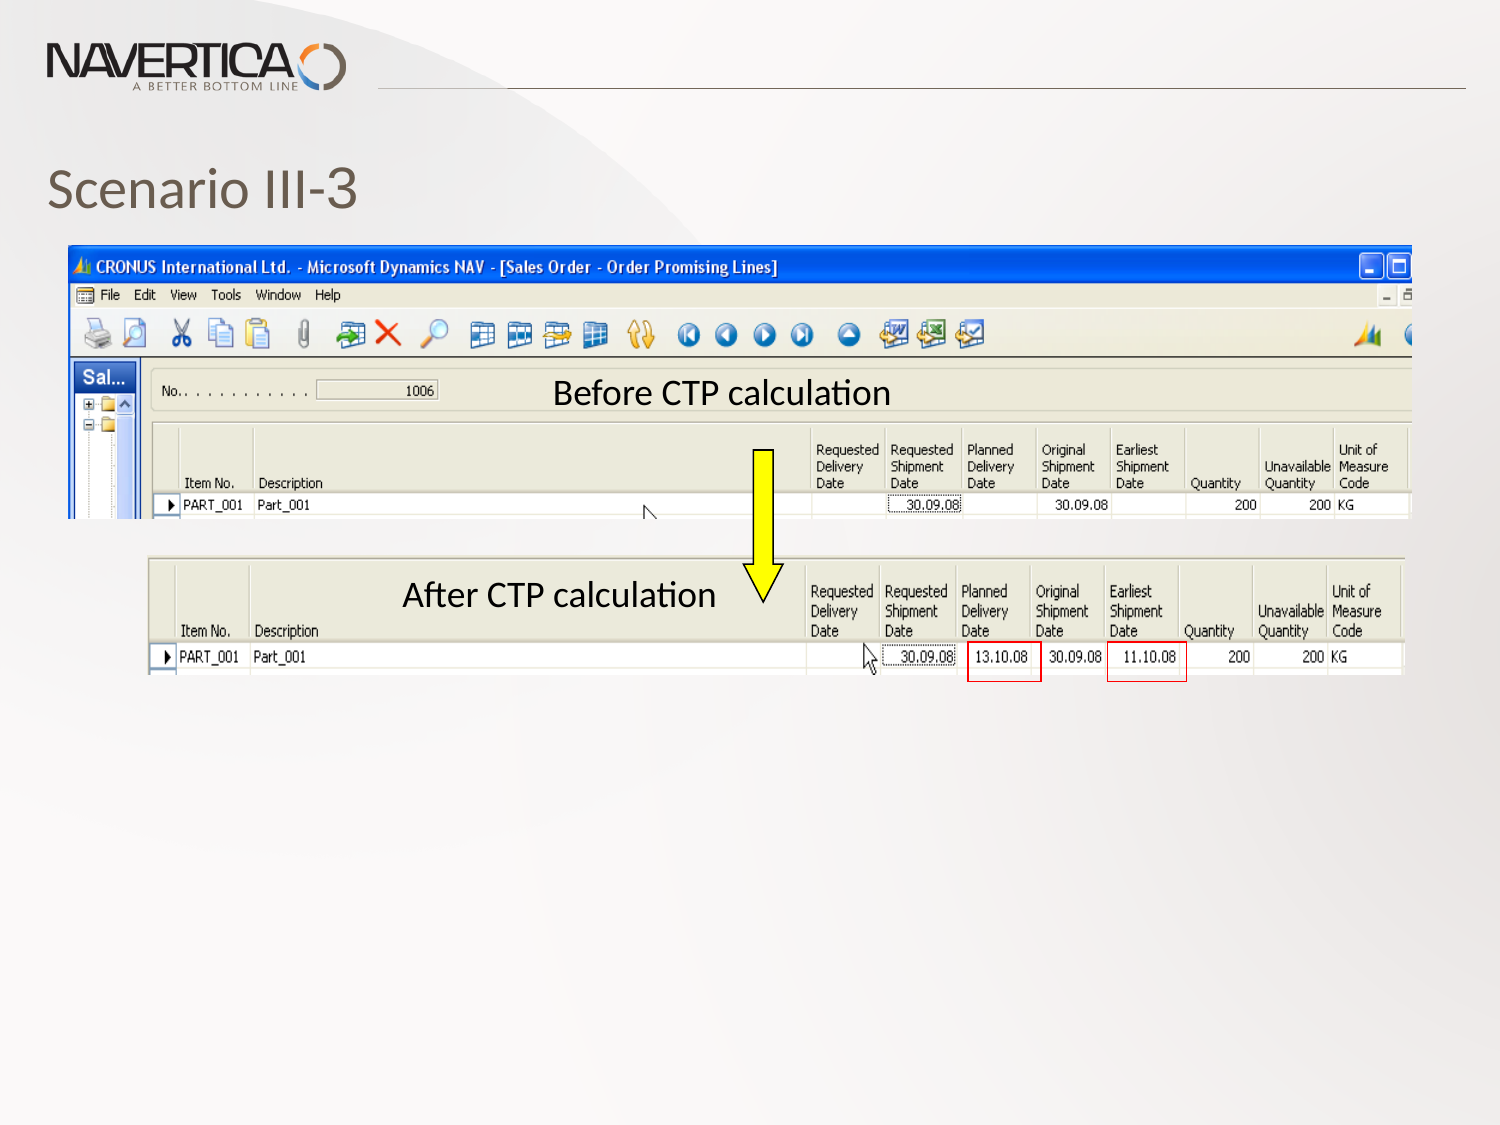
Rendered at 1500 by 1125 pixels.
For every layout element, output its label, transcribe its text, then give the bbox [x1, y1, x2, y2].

text_box [753, 527, 774, 554]
picture [0, 0, 1500, 1125]
title Scenario III-3 [32, 137, 1465, 233]
